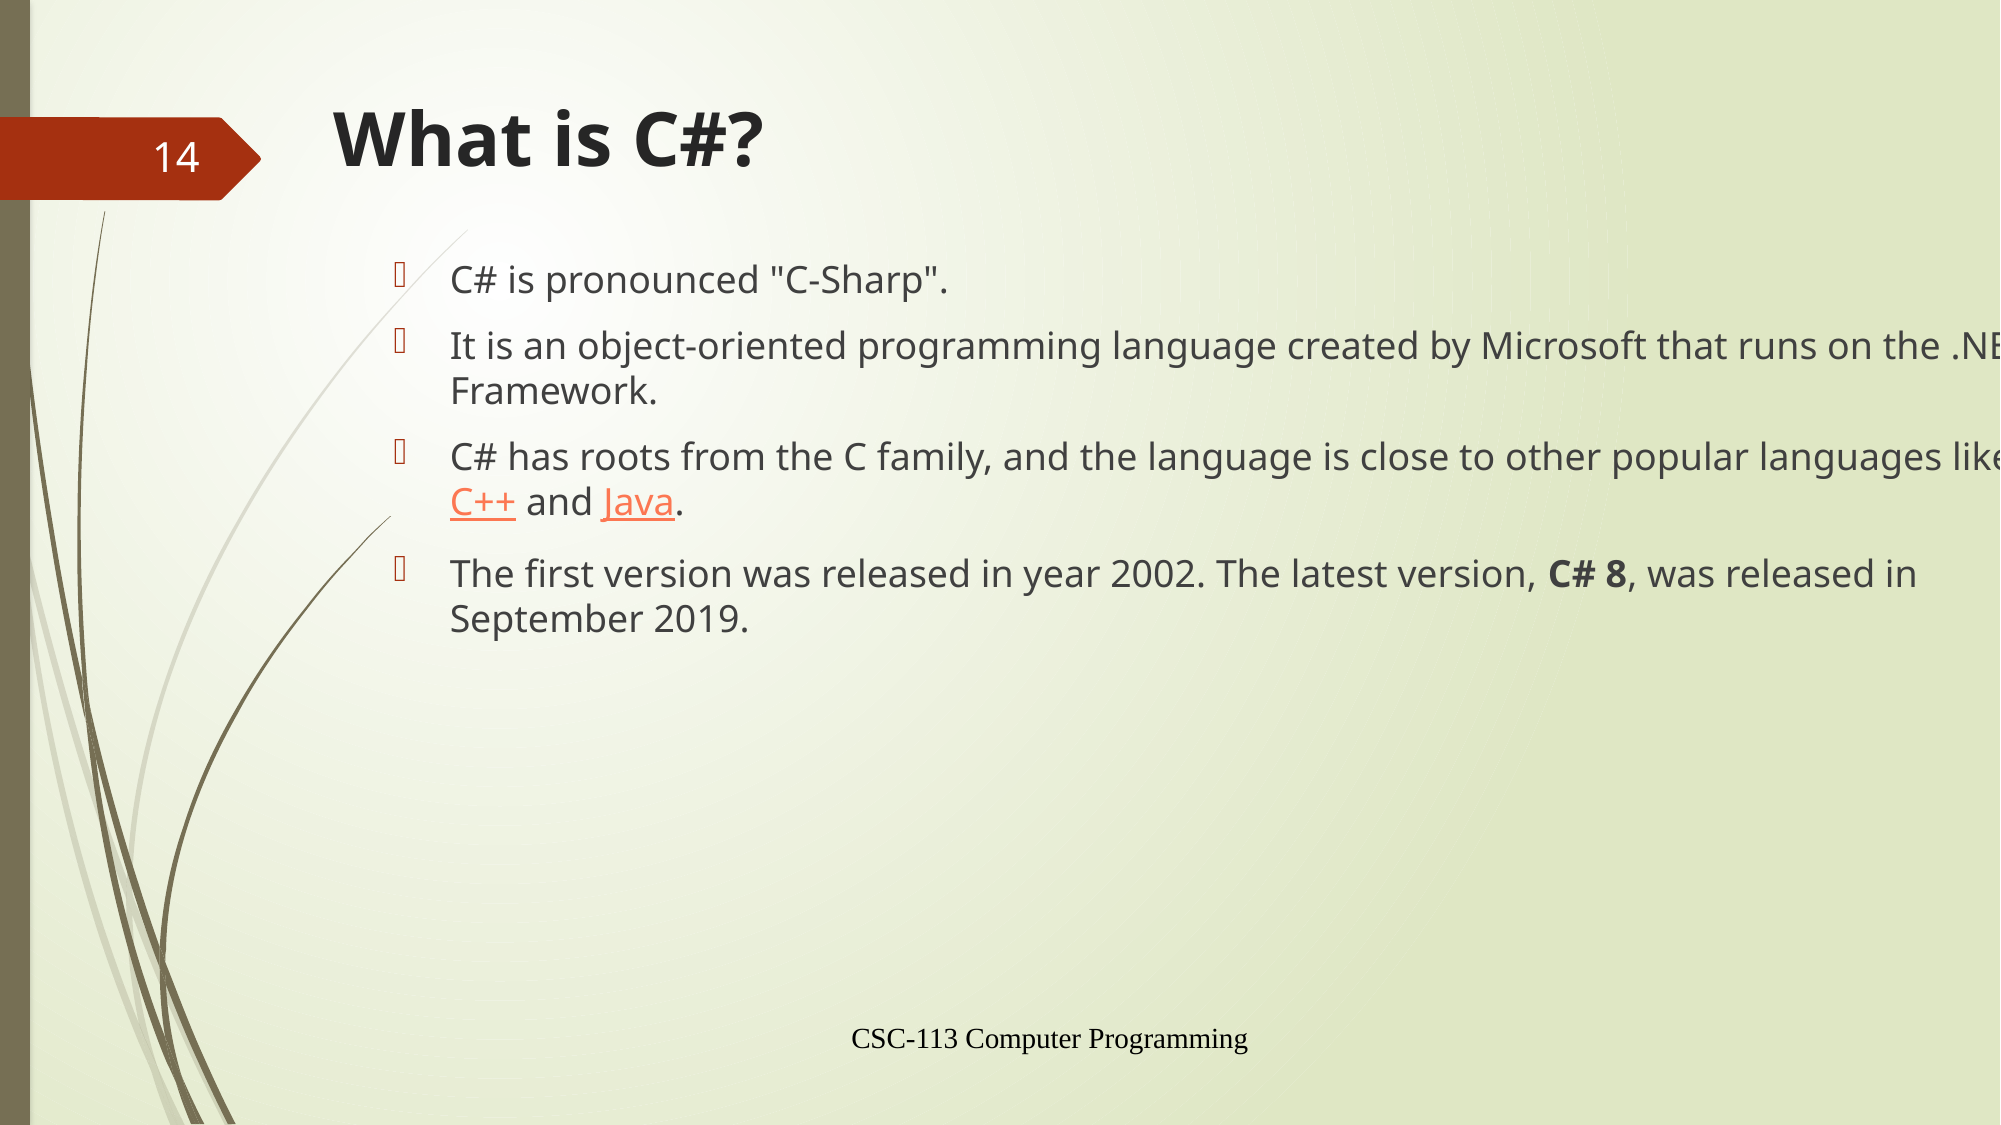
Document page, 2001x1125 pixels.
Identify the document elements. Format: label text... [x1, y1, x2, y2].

list C# is pronounced "C-Sharp". It is an object-oriented programming language created by Microsoft that runs on the .NET Framework. C# has roots from the C family, and the language is close to other popular languages like C++ and Java. The first version was released in year 2002. The latest version, C# 8, was released in September 2019. [378, 248, 2000, 1007]
slide_number 14 [87, 129, 216, 190]
footer CSC-113 Computer Programming [424, 1006, 1675, 1067]
title What is C#? [318, 83, 1781, 294]
